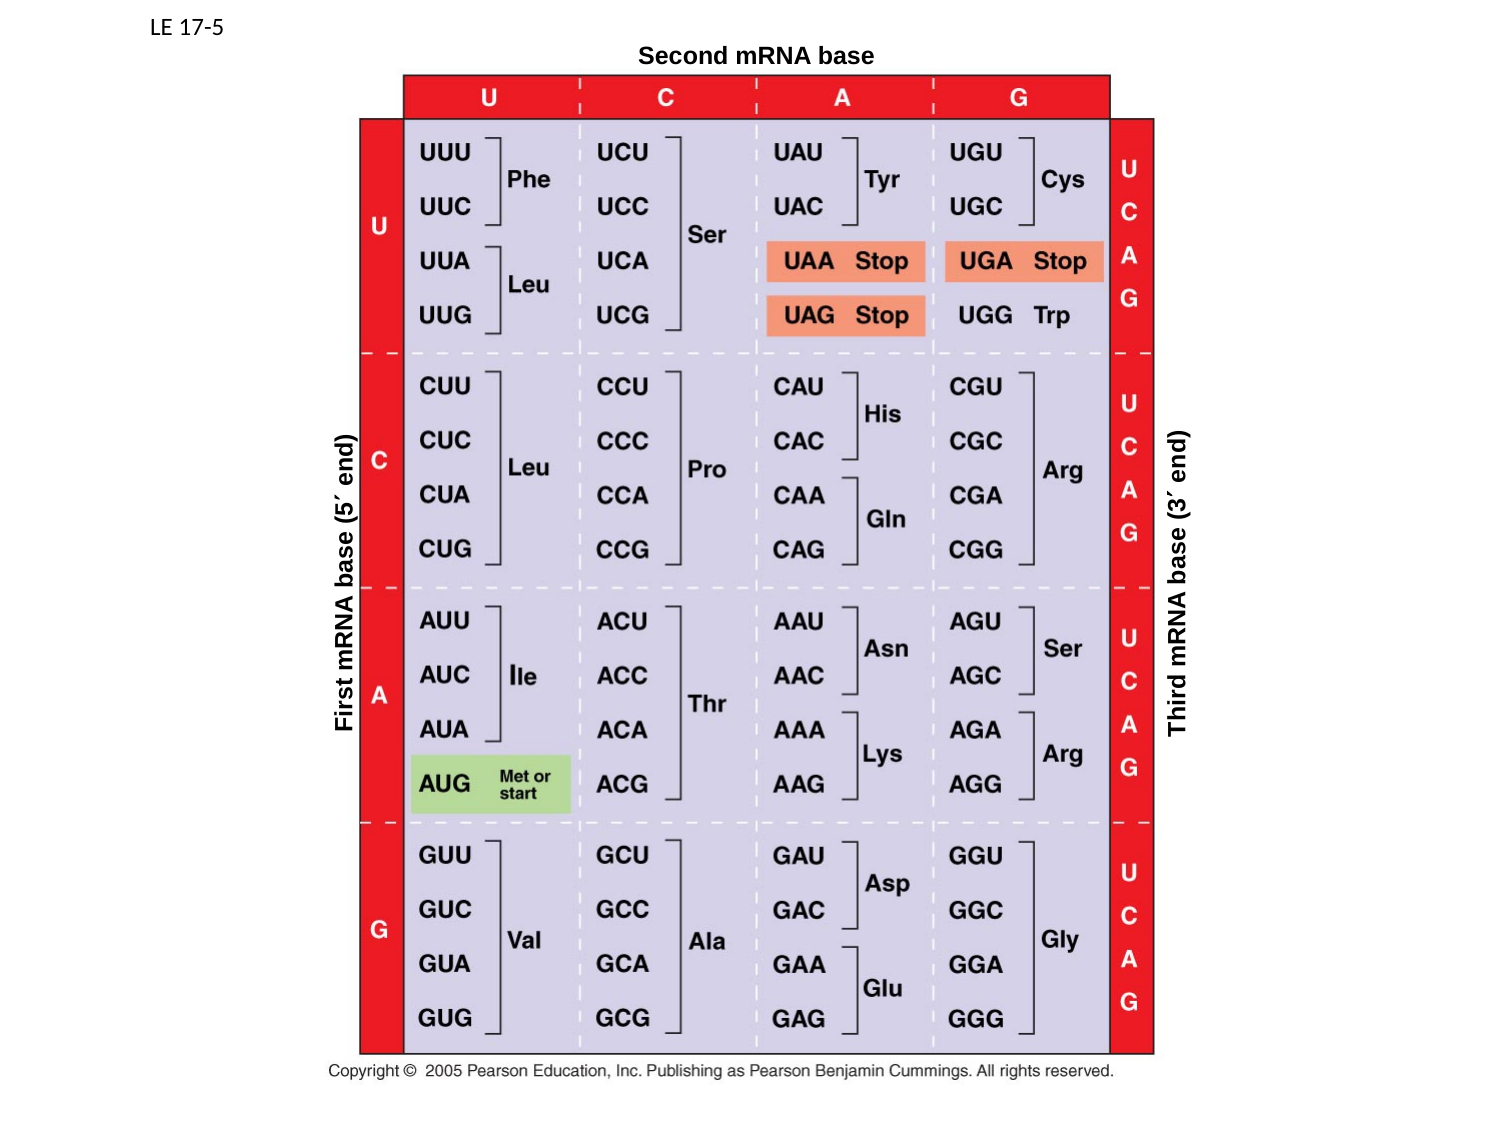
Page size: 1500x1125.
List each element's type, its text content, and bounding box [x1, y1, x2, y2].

text_box LE 17-5 [24, 0, 350, 50]
picture [300, 36, 1200, 1089]
